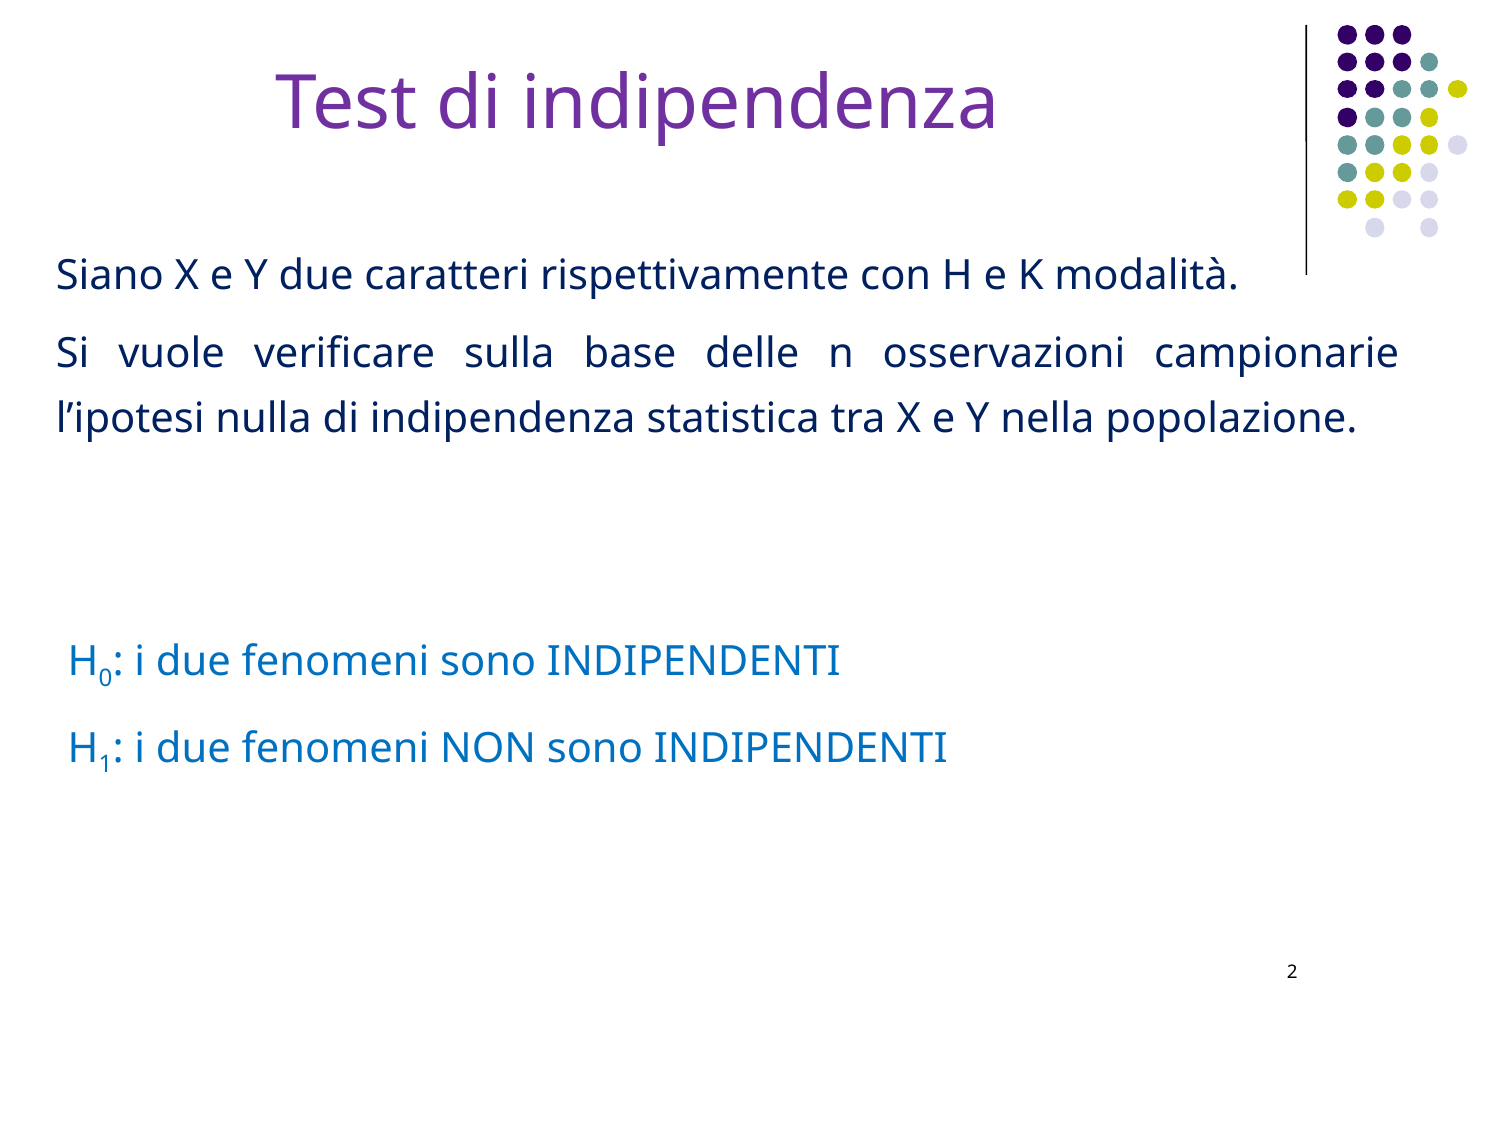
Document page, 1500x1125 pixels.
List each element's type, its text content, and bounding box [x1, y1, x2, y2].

text_box Test di indipendenza [41, 46, 1235, 151]
text_box 2 [1219, 952, 1313, 985]
text_box H0: i due fenomeni sono INDIPENDENTI H1: i due fenomeni NON sono INDIPENDENTI [53, 609, 1258, 785]
text_box Siano X e Y due caratteri rispettivamente con H e K modalità. Si vuole verificare sulla base delle n osservazioni campionarie l’ipotesi nulla di indipendenza statistica tra X e Y nella popolazione. [41, 225, 1415, 448]
